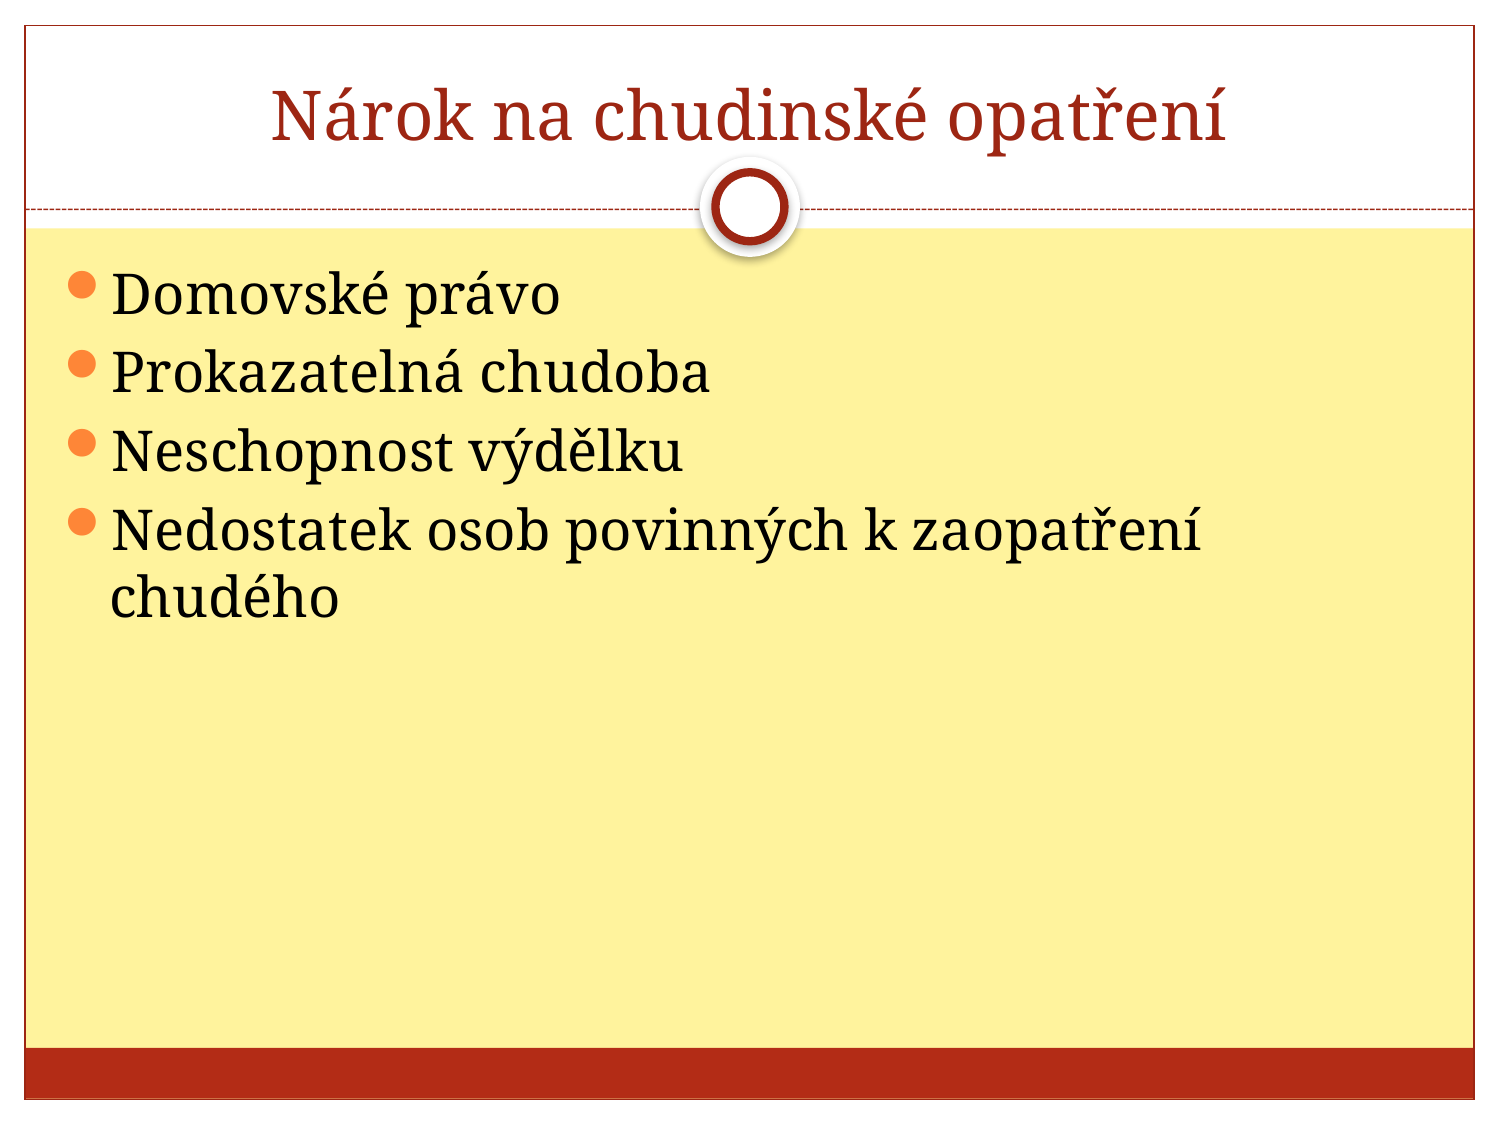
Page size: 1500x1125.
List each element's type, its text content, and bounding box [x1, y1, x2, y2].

title Nárok na chudinské opatření [49, 37, 1450, 162]
list Domovské právo Prokazatelná chudoba Neschopnost výdělku Nedostatek osob povinných k zaopatření chudého [49, 250, 1445, 1001]
